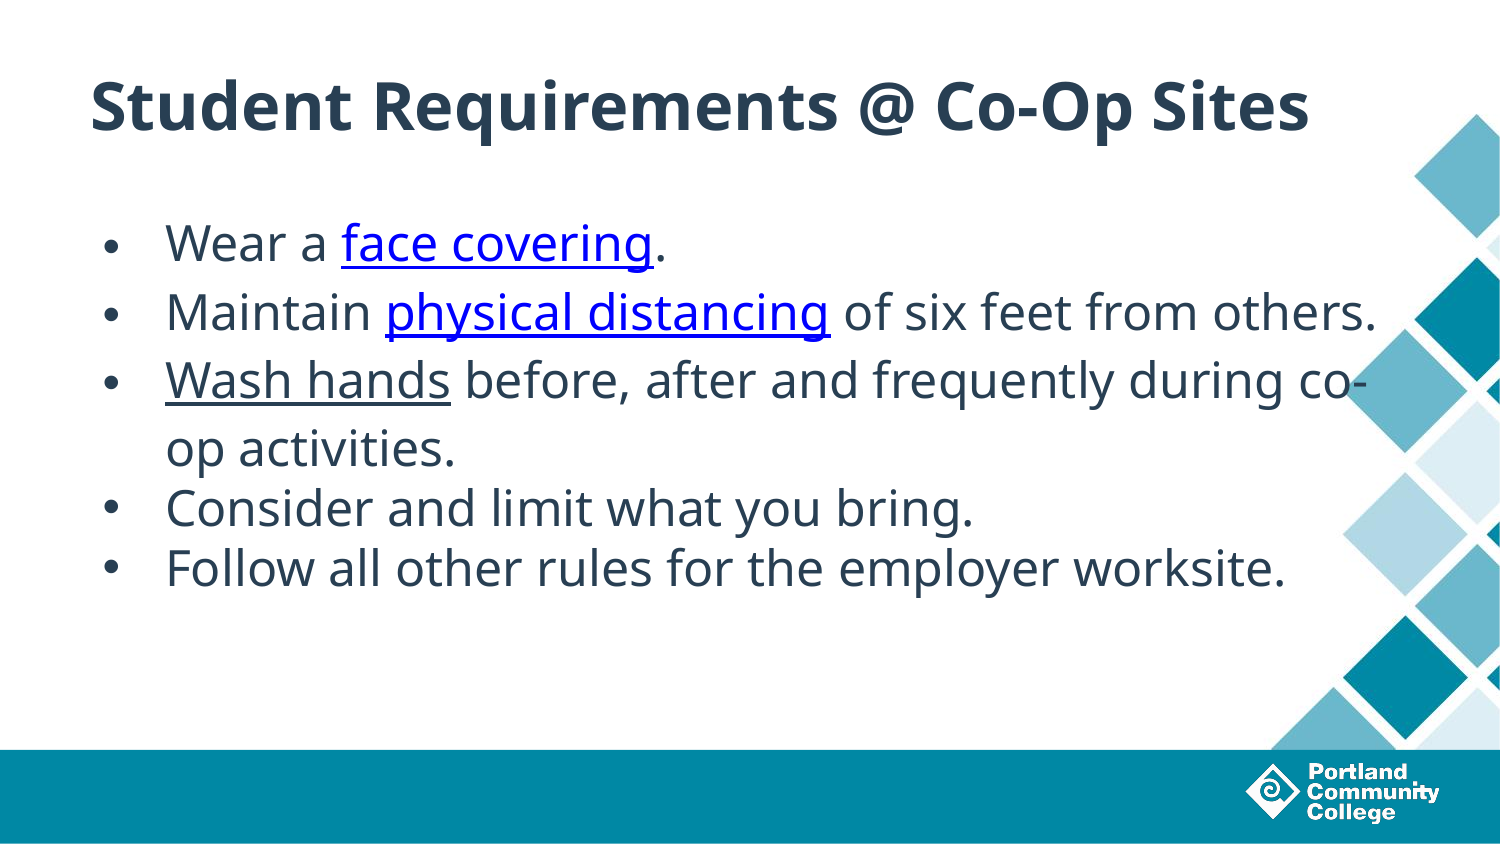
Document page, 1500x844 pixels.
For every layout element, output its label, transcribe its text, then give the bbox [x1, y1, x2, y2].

list Wear a face covering. Maintain physical distancing of six feet from others. Wash hands before, after and frequently during co-op activities. Consider and limit what you bring. Follow all other rules for the employer worksite. [75, 196, 1425, 732]
picture [0, 0, 1500, 749]
picture [1245, 763, 1439, 824]
title Student Requirements @ Co-Op Sites [75, 33, 1425, 175]
